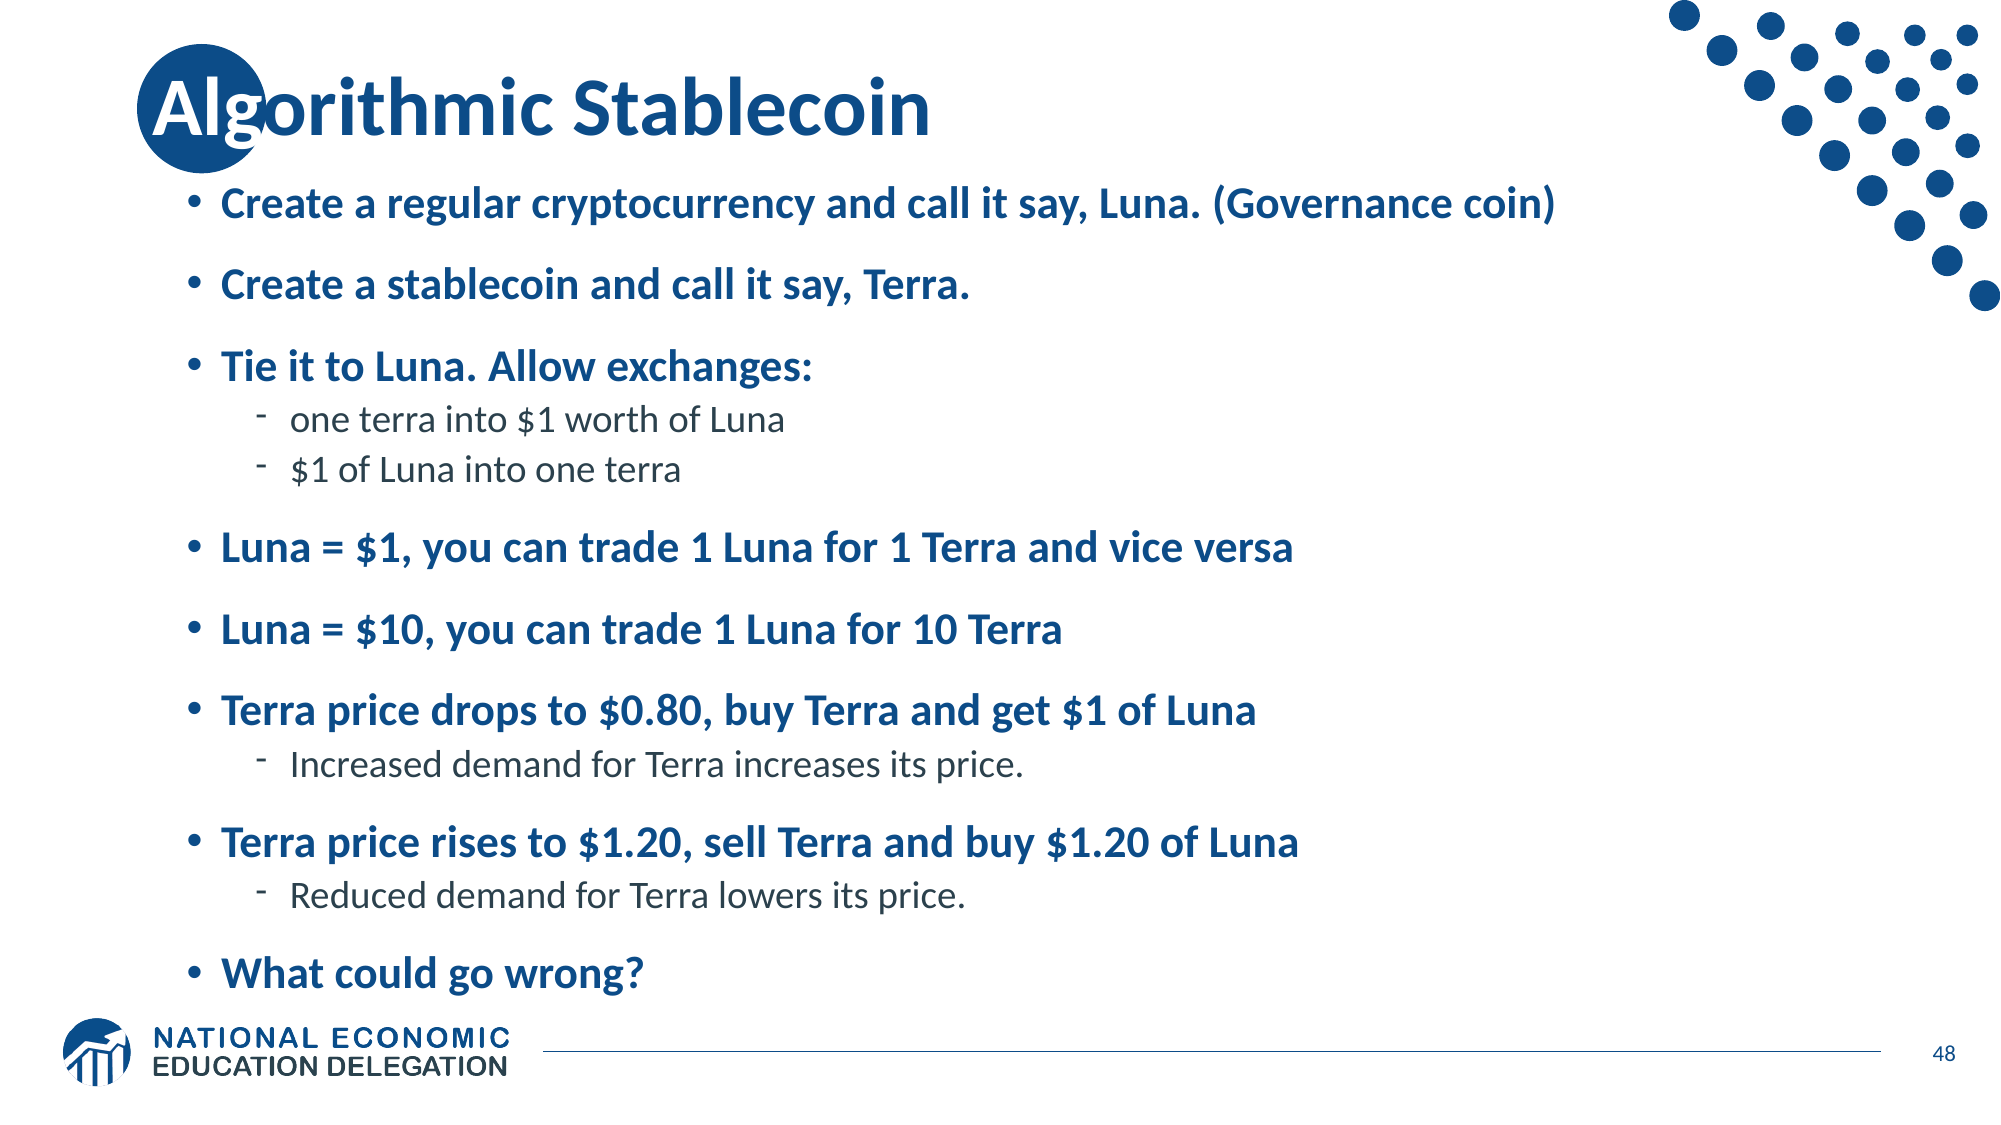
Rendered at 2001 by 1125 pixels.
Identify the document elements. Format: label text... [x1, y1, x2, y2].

slide_number 48 [1521, 1022, 1972, 1082]
title Algorithmic Stablecoin [137, 0, 1863, 218]
picture [55, 1013, 520, 1091]
list Create a regular cryptocurrency and call it say, Luna. (Governance coin) Create a stablecoin and call it say, Terra. Tie it to Luna. Allow exchanges: one terra into $1 worth of Luna $1 of Luna into one terra Luna = $1, you can trade 1 Luna for 1 Terra and vice versa Luna = $10, you can trade 1 Luna for 10 Terra Terra price drops to $0.80, buy Terra and get $1 of Luna Increased demand for Terra increases its price. Terra price rises to $1.20, sell Terra and buy $1.20 of Luna Reduced demand for Terra lowers its price. What could go wrong? [171, 167, 1754, 1010]
